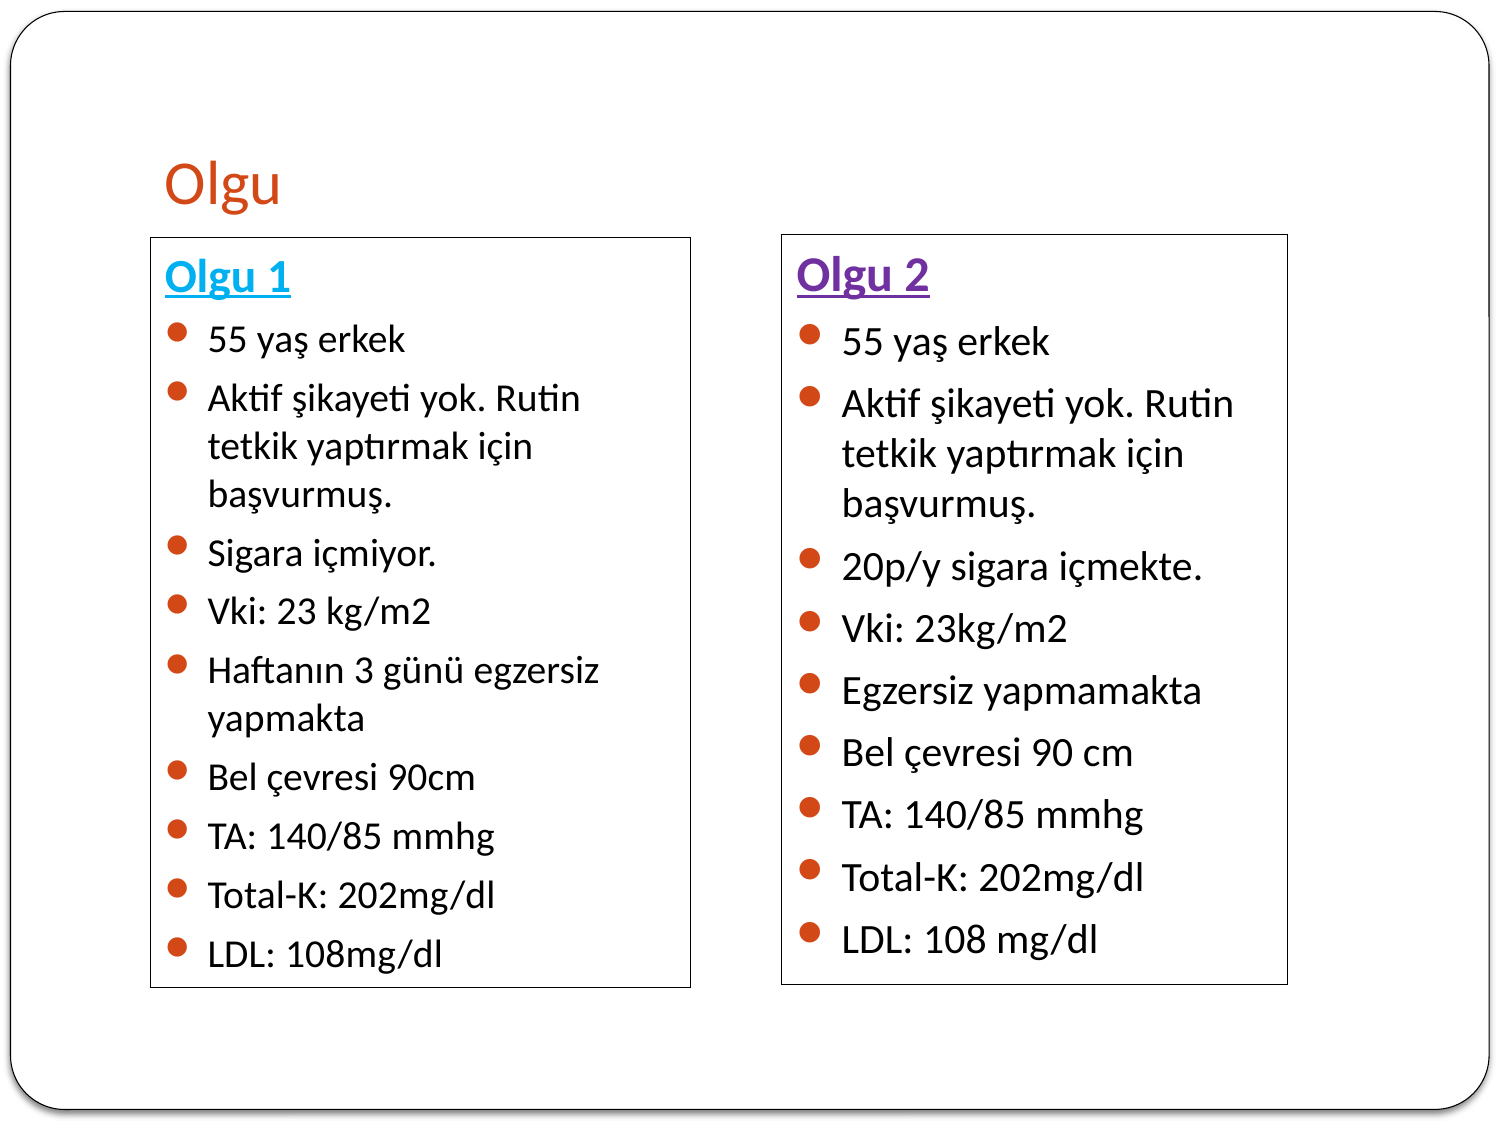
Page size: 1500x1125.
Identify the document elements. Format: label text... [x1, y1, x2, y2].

title Olgu [150, 45, 1425, 233]
list Olgu 1 55 yaş erkek Aktif şikayeti yok. Rutin tetkik yaptırmak için başvurmuş. Sigara içmiyor. Vki: 23 kg/m2 Haftanın 3 günü egzersiz yapmakta Bel çevresi 90cm TA: 140/85 mmhg Total-K: 202mg/dl LDL: 108mg/dl [150, 237, 691, 988]
text_box Olgu 2 55 yaş erkek Aktif şikayeti yok. Rutin tetkik yaptırmak için başvurmuş. 20p/y sigara içmekte. Vki: 23kg/m2 Egzersiz yapmamakta Bel çevresi 90 cm TA: 140/85 mmhg Total-K: 202mg/dl LDL: 108 mg/dl [781, 234, 1288, 985]
